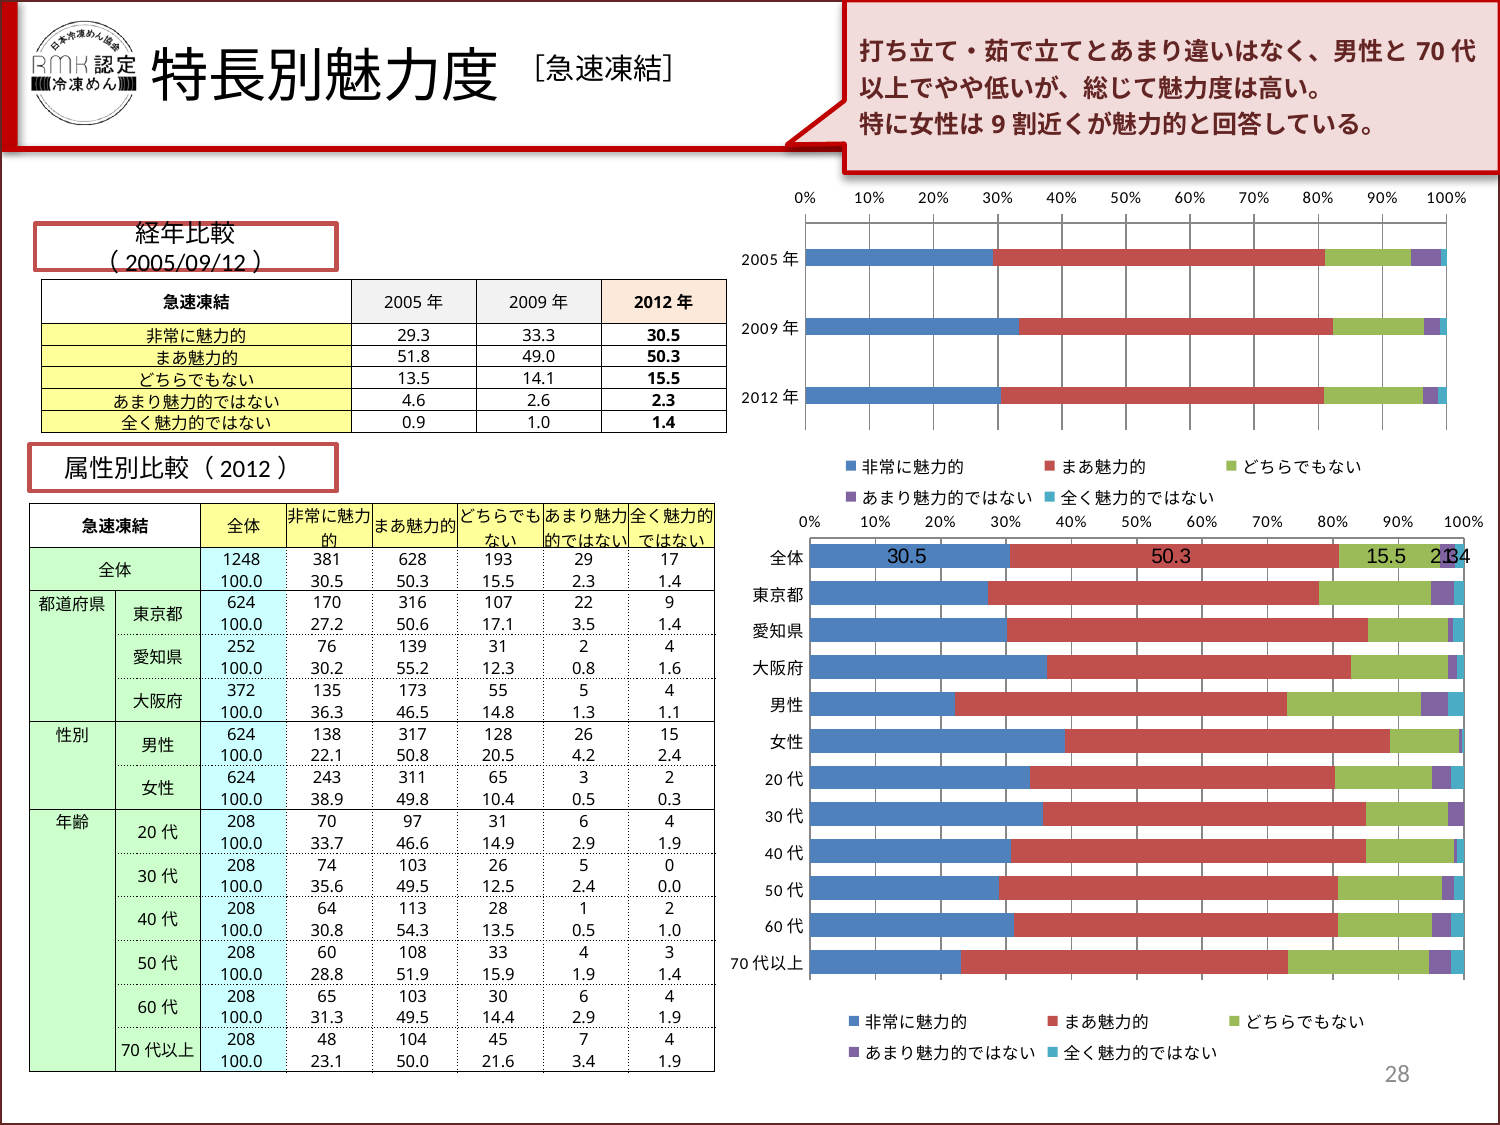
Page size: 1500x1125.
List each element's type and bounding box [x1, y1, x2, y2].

table_cell [477, 346, 601, 366]
table_cell [352, 346, 476, 366]
table_cell [602, 389, 726, 410]
table_header [287, 504, 372, 547]
table_cell [30, 591, 115, 721]
table_cell [30, 548, 200, 590]
table_header [602, 280, 726, 323]
table_header [42, 280, 351, 323]
table_header [352, 280, 476, 323]
table_cell [201, 722, 714, 809]
table_header [629, 504, 714, 547]
table_cell [42, 346, 351, 366]
table_header [544, 504, 628, 547]
table_cell [30, 722, 115, 809]
table_cell [352, 324, 476, 345]
table_cell [602, 367, 726, 388]
table_cell [42, 367, 351, 388]
table_cell [602, 324, 726, 345]
table_cell [602, 346, 726, 366]
slide_number [1074, 1071, 1425, 1103]
table_cell [352, 411, 476, 432]
table_cell [477, 324, 601, 345]
table_header [458, 504, 543, 547]
table_cell [477, 411, 601, 432]
table_cell [30, 810, 115, 1071]
table_cell [477, 367, 601, 388]
table_cell [201, 810, 714, 1071]
table_cell [116, 810, 200, 1071]
table_cell [201, 548, 714, 590]
table_header [477, 280, 601, 323]
table_cell [116, 591, 200, 721]
table_cell [477, 389, 601, 410]
table_cell [116, 722, 200, 809]
table_cell [352, 367, 476, 388]
table_cell [201, 591, 714, 721]
table_cell [602, 411, 726, 432]
table_cell [42, 411, 351, 432]
table_cell [42, 389, 351, 410]
chart [714, 184, 1500, 1071]
table_header [30, 504, 200, 547]
text_box [0, 0, 1500, 1125]
table_cell [42, 324, 351, 345]
table_header [373, 504, 457, 547]
table_cell [352, 389, 476, 410]
table_header [201, 504, 286, 547]
